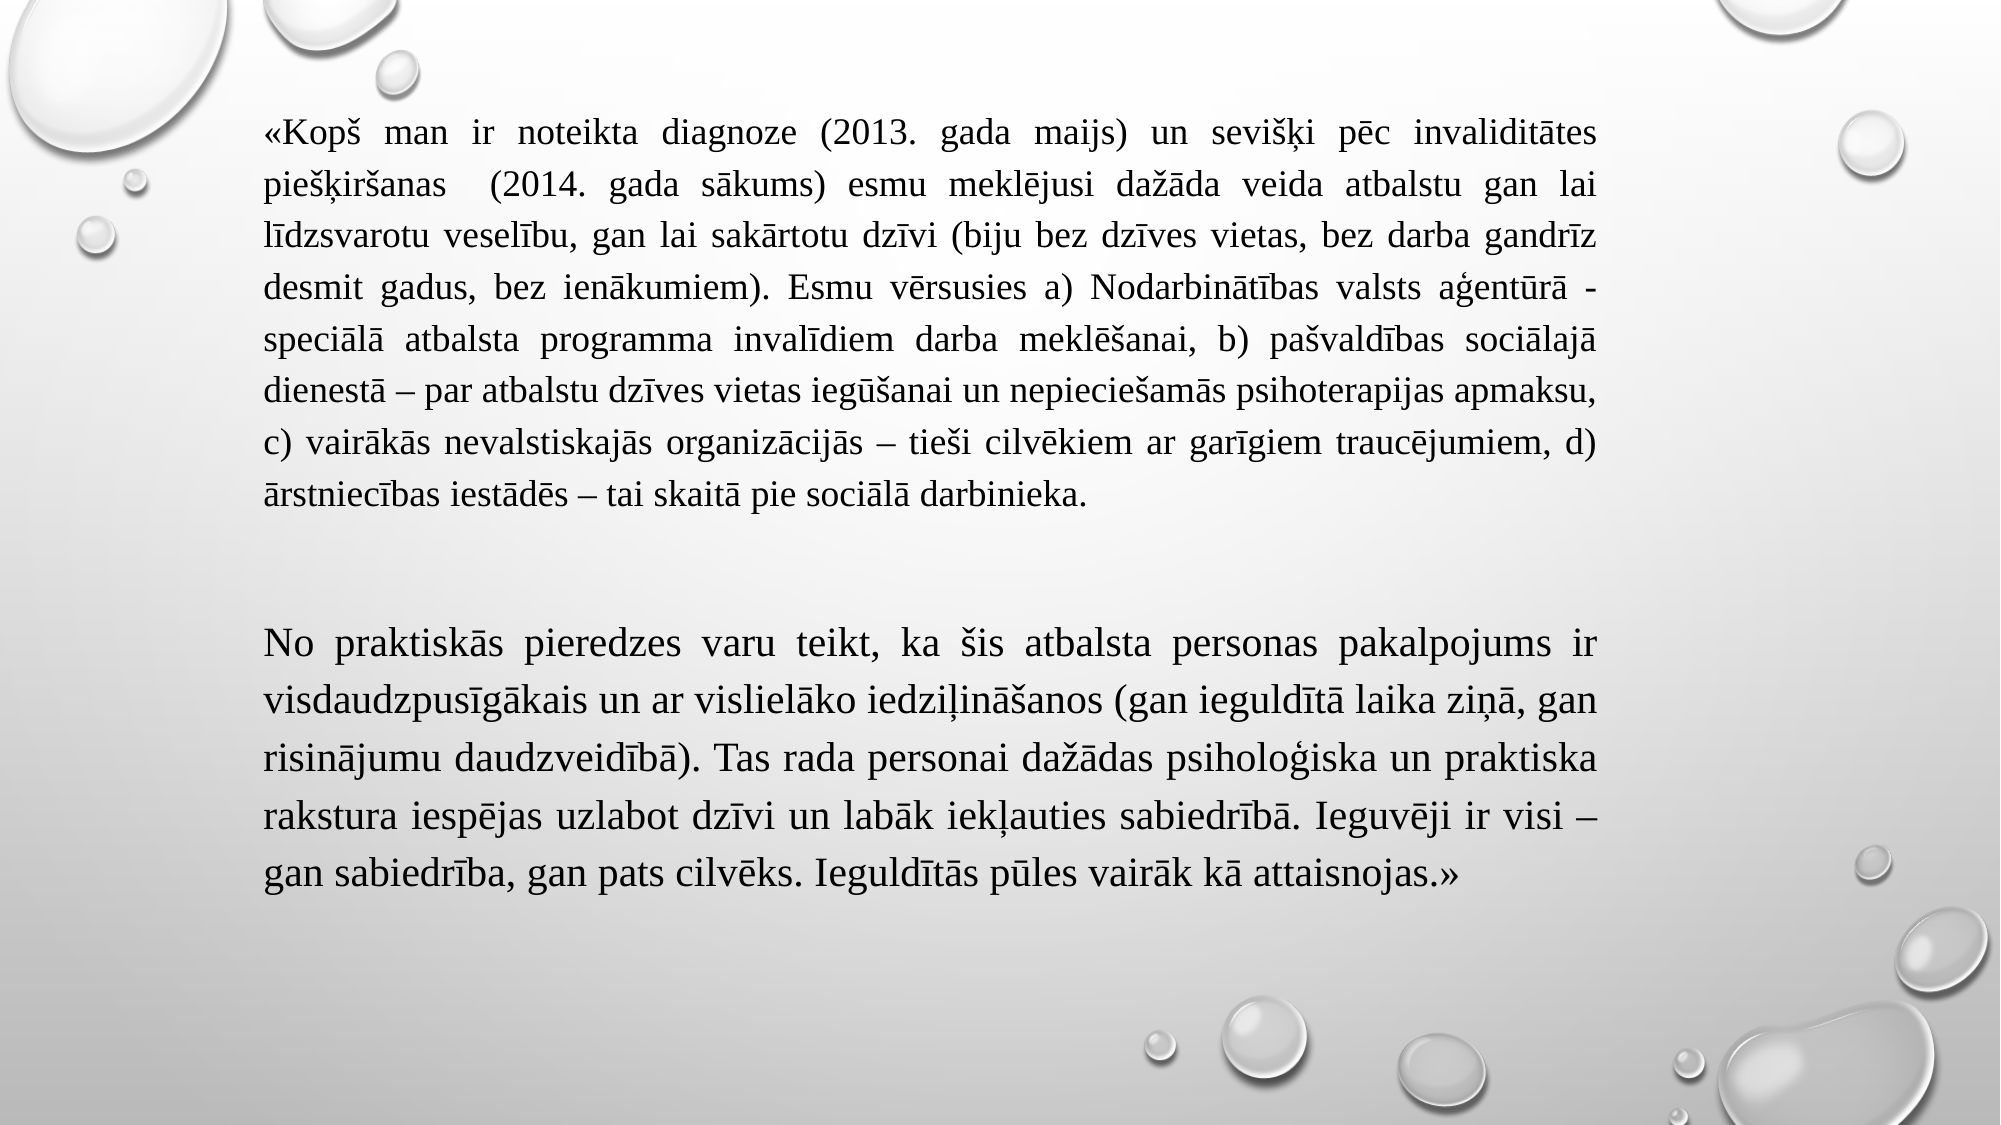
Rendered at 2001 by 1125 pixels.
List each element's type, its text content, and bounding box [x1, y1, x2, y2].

text_box «Kopš man ir noteikta diagnoze (2013. gada maijs) un sevišķi pēc invaliditātes piešķiršanas (2014. gada sākums) esmu meklējusi dažāda veida atbalstu gan lai līdzsvarotu veselību, gan lai sakārtotu dzīvi (biju bez dzīves vietas, bez darba gandrīz desmit gadus, bez ienākumiem). Esmu vērsusies a) Nodarbinātības valsts aģentūrā - speciālā atbalsta programma invalīdiem darba meklēšanai, b) pašvaldības sociālajā dienestā – par atbalstu dzīves vietas iegūšanai un nepieciešamās psihoterapijas apmaksu, c) vairākās nevalstiskajās organizācijās – tieši cilvēkiem ar garīgiem traucējumiem, d) ārstniecības iestādēs – tai skaitā pie sociālā darbinieka. No praktiskās pieredzes varu teikt, ka šis atbalsta personas pakalpojums ir visdaudzpusīgākais un ar vislielāko iedziļināšanos (gan ieguldītā laika ziņā, gan risinājumu daudzveidībā). Tas rada personai dažādas psiholoģiska un praktiska rakstura iespējas uzlabot dzīvi un labāk iekļauties sabiedrībā. Ieguvēji ir visi – gan sabiedrība, gan pats cilvēks. Ieguldītās pūles vairāk kā attaisnojas.» [248, 92, 1614, 903]
picture [0, 0, 2000, 1125]
